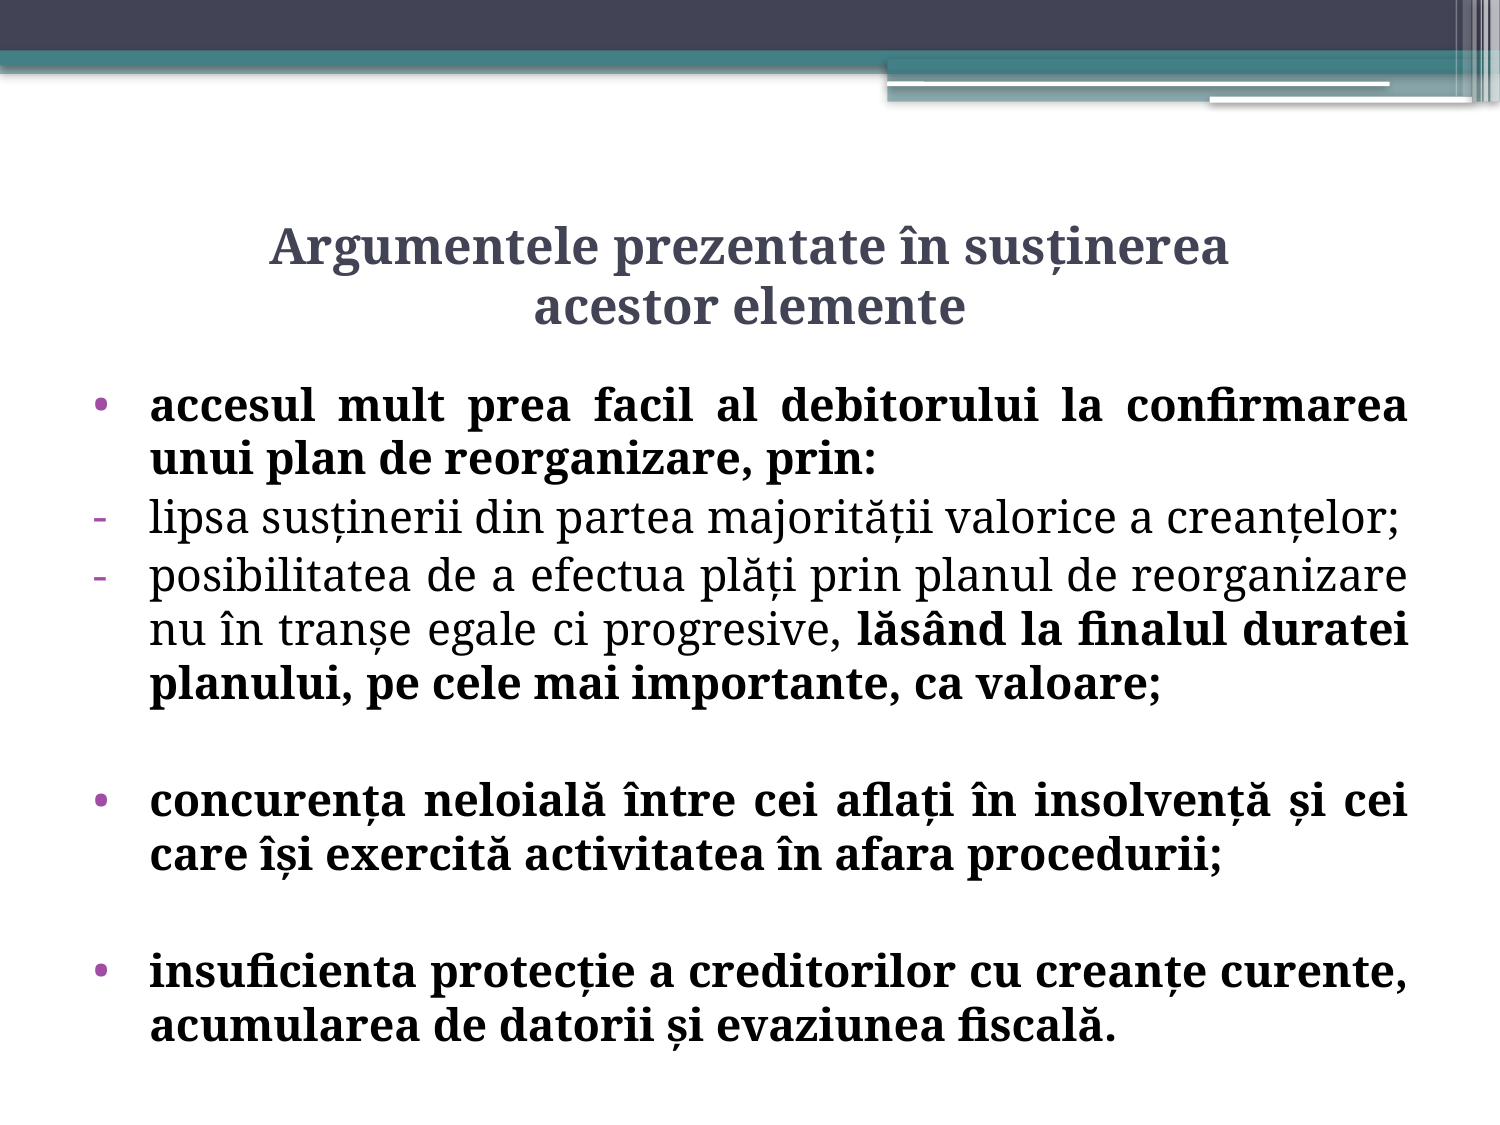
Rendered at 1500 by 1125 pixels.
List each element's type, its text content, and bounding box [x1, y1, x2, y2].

list accesul mult prea facil al debitorului la confirmarea unui plan de reorganizare, prin: lipsa susținerii din partea majorității valorice a creanțelor; posibilitatea de a efectua plăți prin planul de reorganizare nu în tranșe egale ci progresive, lăsând la finalul duratei planului, pe cele mai importante, ca valoare; concurența neloială între cei aflați în insolvență și cei care își exercită activitatea în afara procedurii; insuficienta protecție a creditorilor cu creanțe curente, acumularea de datorii și evaziunea fiscală. [75, 368, 1425, 1079]
title Argumentele prezentate în susținerea acestor elemente [75, 187, 1425, 363]
